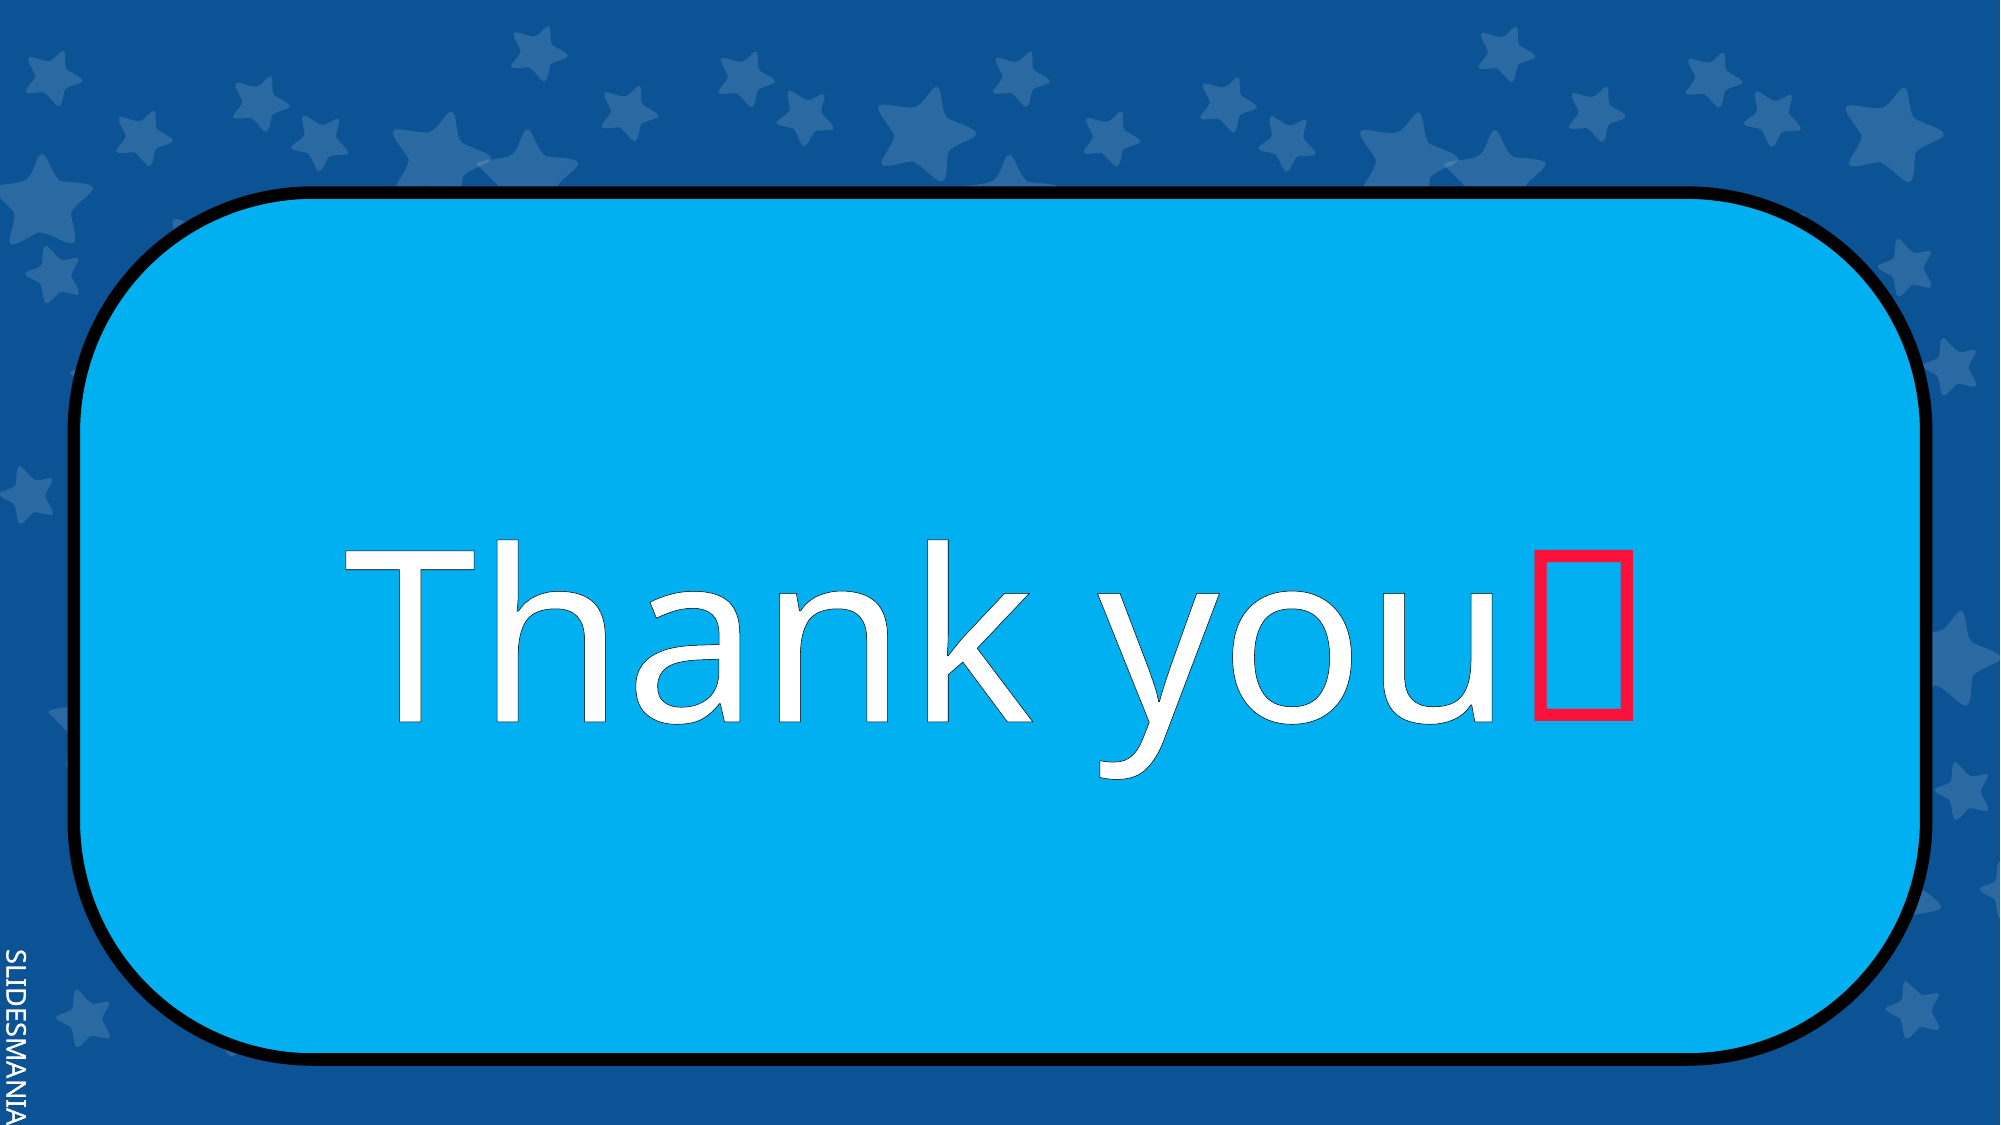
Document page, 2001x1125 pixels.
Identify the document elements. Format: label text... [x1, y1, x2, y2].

text_box Thank you💕 [71, 190, 1929, 1062]
